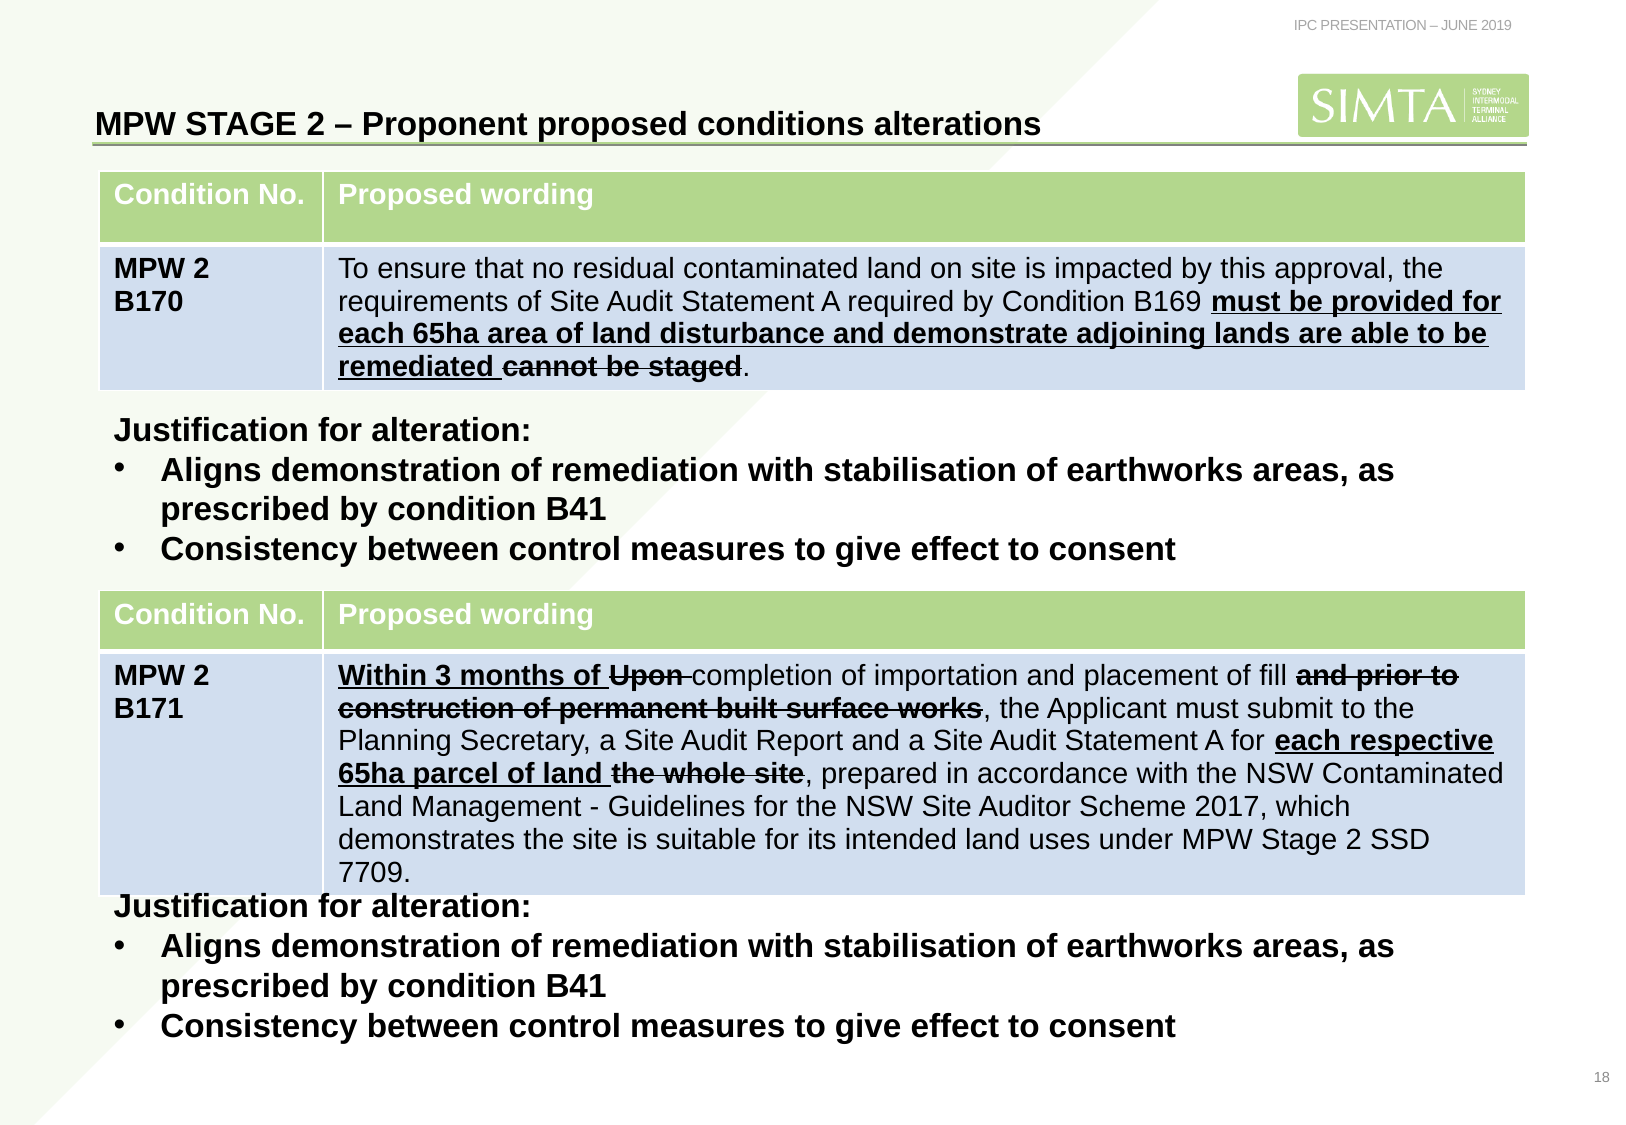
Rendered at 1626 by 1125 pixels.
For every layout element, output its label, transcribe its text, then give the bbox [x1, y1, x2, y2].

table_cell MPW 2 B170 [100, 247, 322, 390]
table_header Condition No. [100, 591, 322, 649]
table_cell Within 3 months of Upon completion of importation and placement of fill and prior to construction of permanent built surface works, the Applicant must submit to the Planning Secretary, a Site Audit Report and a Site Audit Statement A for each respective 65ha parcel of land the whole site, prepared in accordance with the NSW Contaminated Land Management - Guidelines for the NSW Site Auditor Scheme 2017, which demonstrates the site is suitable for its intended land uses under MPW Stage 2 SSD 7709. [324, 654, 1525, 877]
text_box Justification for alteration: Aligns demonstration of remediation with stabilisation of earthworks areas, as prescribed by condition B41 Consistency between control measures to give effect to consent [98, 877, 1526, 954]
text_box Justification for alteration: Aligns demonstration of remediation with stabilisation of earthworks areas, as prescribed by condition B41 Consistency between control measures to give effect to consent [98, 400, 1526, 477]
table_header Proposed wording [324, 591, 1525, 649]
text_box MPW STAGE 2 – Proponent proposed conditions alterations [80, 94, 1625, 171]
table_header Condition No. [100, 172, 322, 242]
table_cell MPW 2 B171 [100, 654, 322, 877]
table_header Proposed wording [324, 172, 1525, 242]
table_cell To ensure that no residual contaminated land on site is impacted by this approval, the requirements of Site Audit Statement A required by Condition B169 must be provided for each 65ha area of land disturbance and demonstrate adjoining lands are able to be remediated cannot be staged. [324, 247, 1525, 390]
slide_number 18 [1509, 1067, 1625, 1087]
